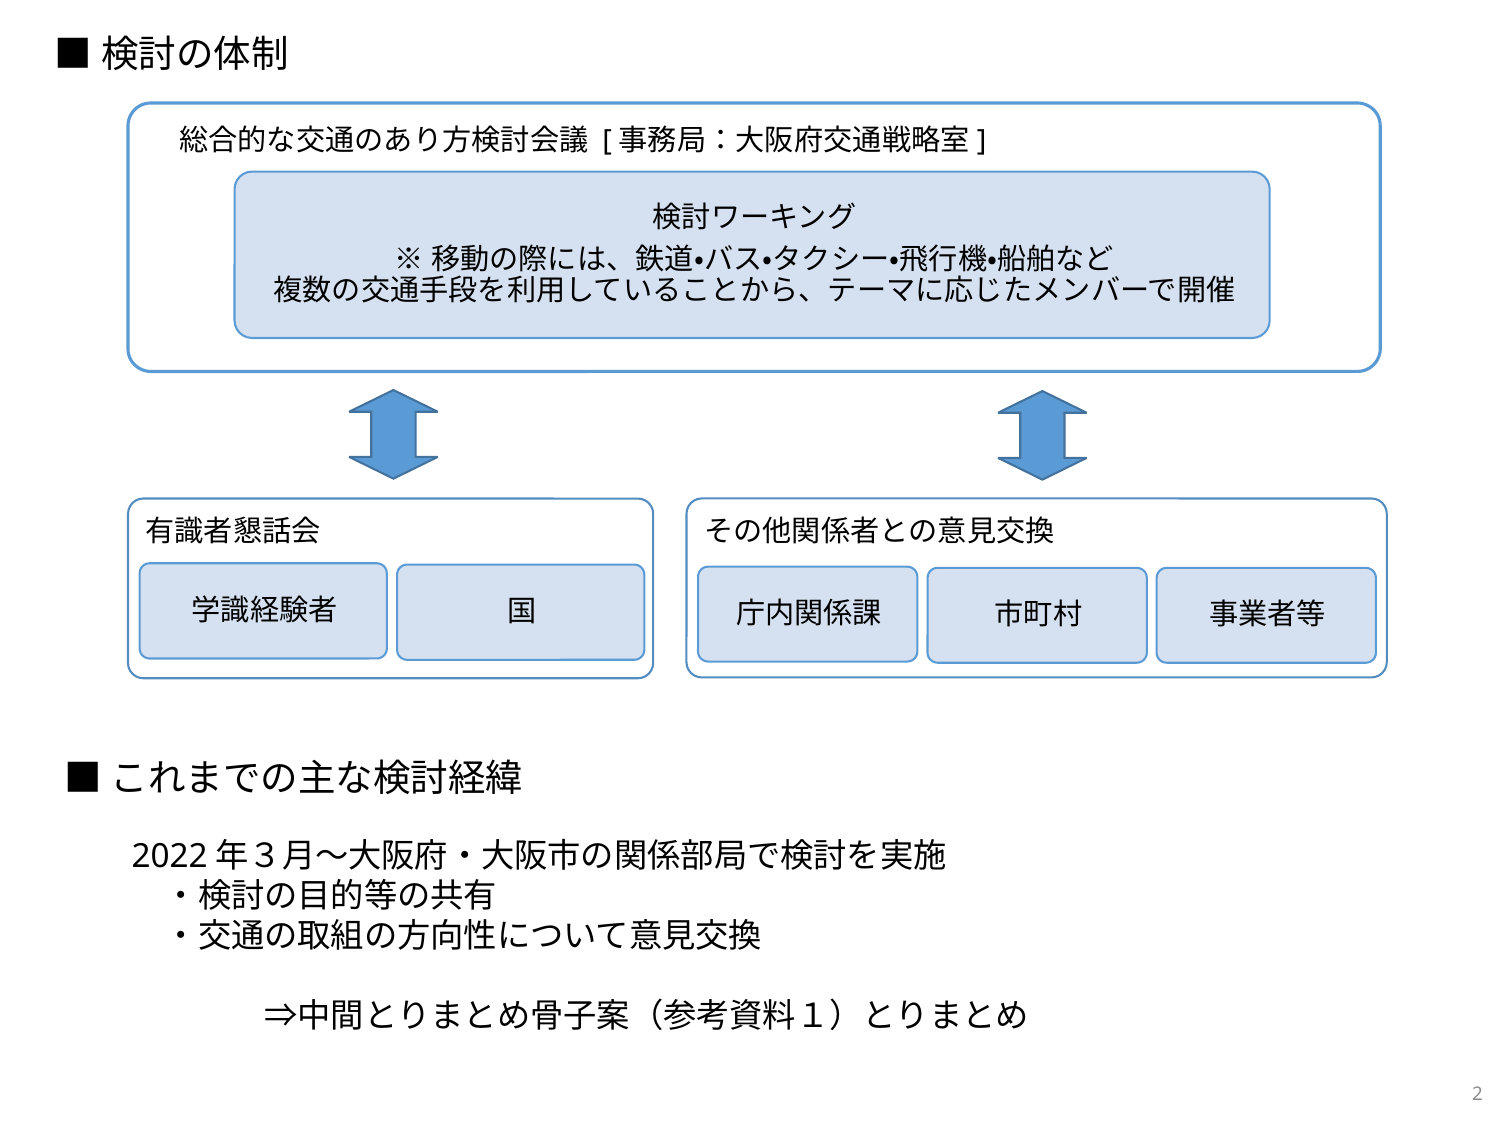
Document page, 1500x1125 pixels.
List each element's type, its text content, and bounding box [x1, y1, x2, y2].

text_box ■これまでの主な検討経緯 [49, 746, 599, 807]
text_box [127, 102, 1381, 372]
text_box 2022年３月～大阪府・大阪市の関係部局で検討を実施 ・検討の目的等の共有 ・交通の取組の方向性について意見交換 ⇒中間とりまとめ骨子案（参考資料１）とりまとめ [116, 827, 1405, 1042]
text_box [997, 389, 1088, 481]
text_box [686, 498, 1387, 678]
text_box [127, 498, 654, 679]
slide_number 2 [1160, 1064, 1498, 1124]
text_box ■検討の体制 [40, 22, 590, 83]
text_box [348, 388, 439, 480]
